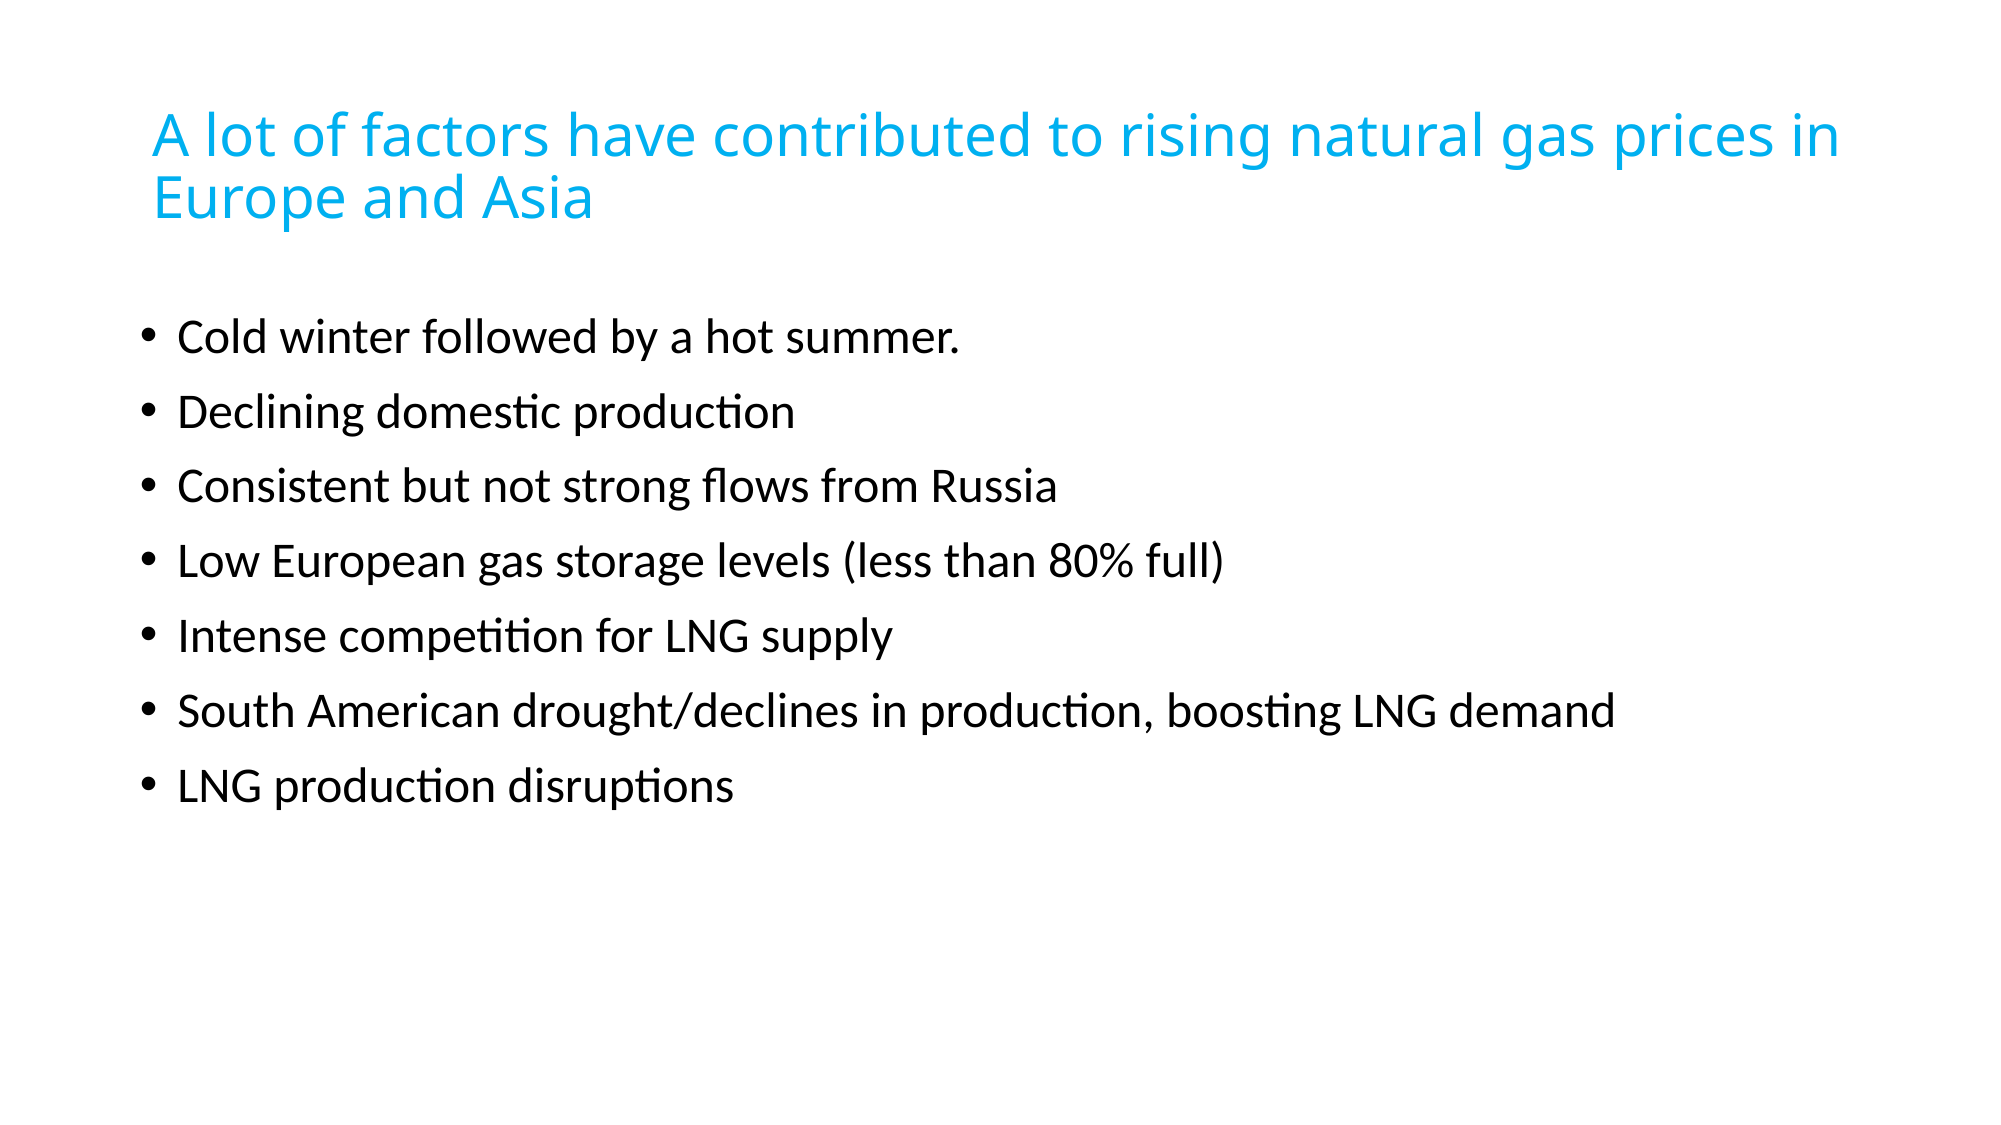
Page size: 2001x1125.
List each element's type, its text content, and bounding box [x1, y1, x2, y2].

title A lot of factors have contributed to rising natural gas prices in Europe and Asia [137, 59, 1863, 278]
list Cold winter followed by a hot summer. Declining domestic production Consistent but not strong flows from Russia Low European gas storage levels (less than 80% full) Intense competition for LNG supply South American drought/declines in production, boosting LNG demand LNG production disruptions [124, 302, 1850, 1017]
